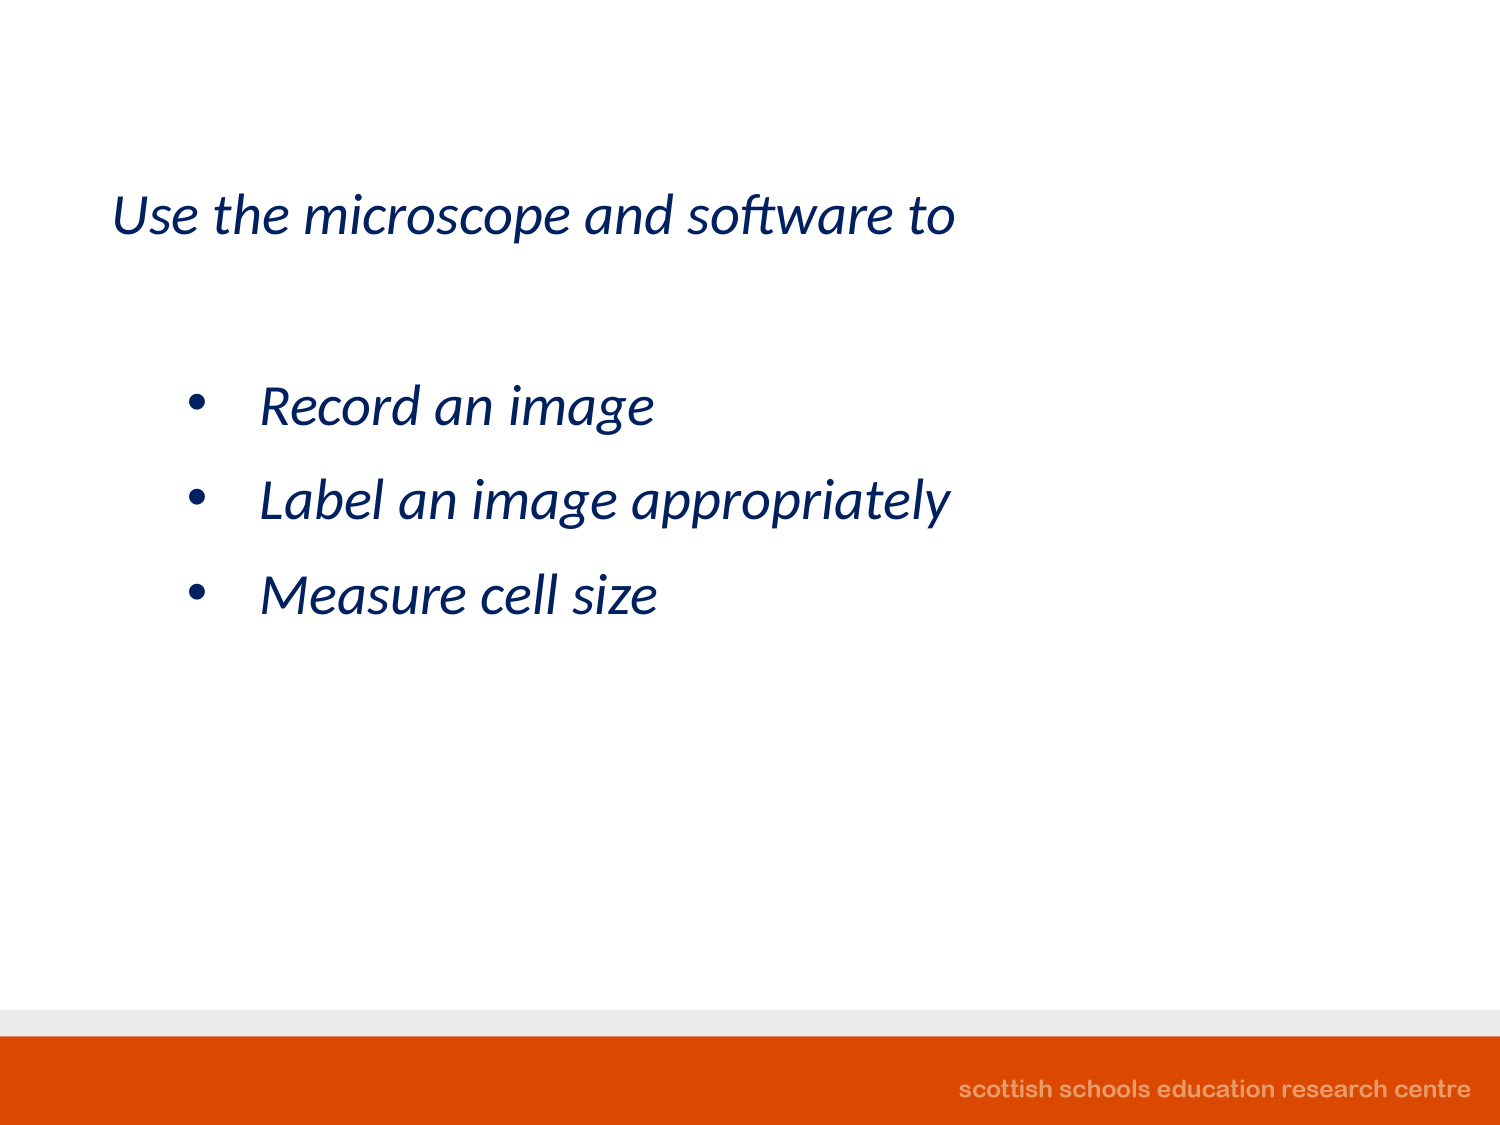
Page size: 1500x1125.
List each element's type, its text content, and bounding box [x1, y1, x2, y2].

text_box Use the microscope and software to Record an image Label an image appropriately Measure cell size [97, 99, 1445, 634]
picture [0, 0, 1500, 1125]
